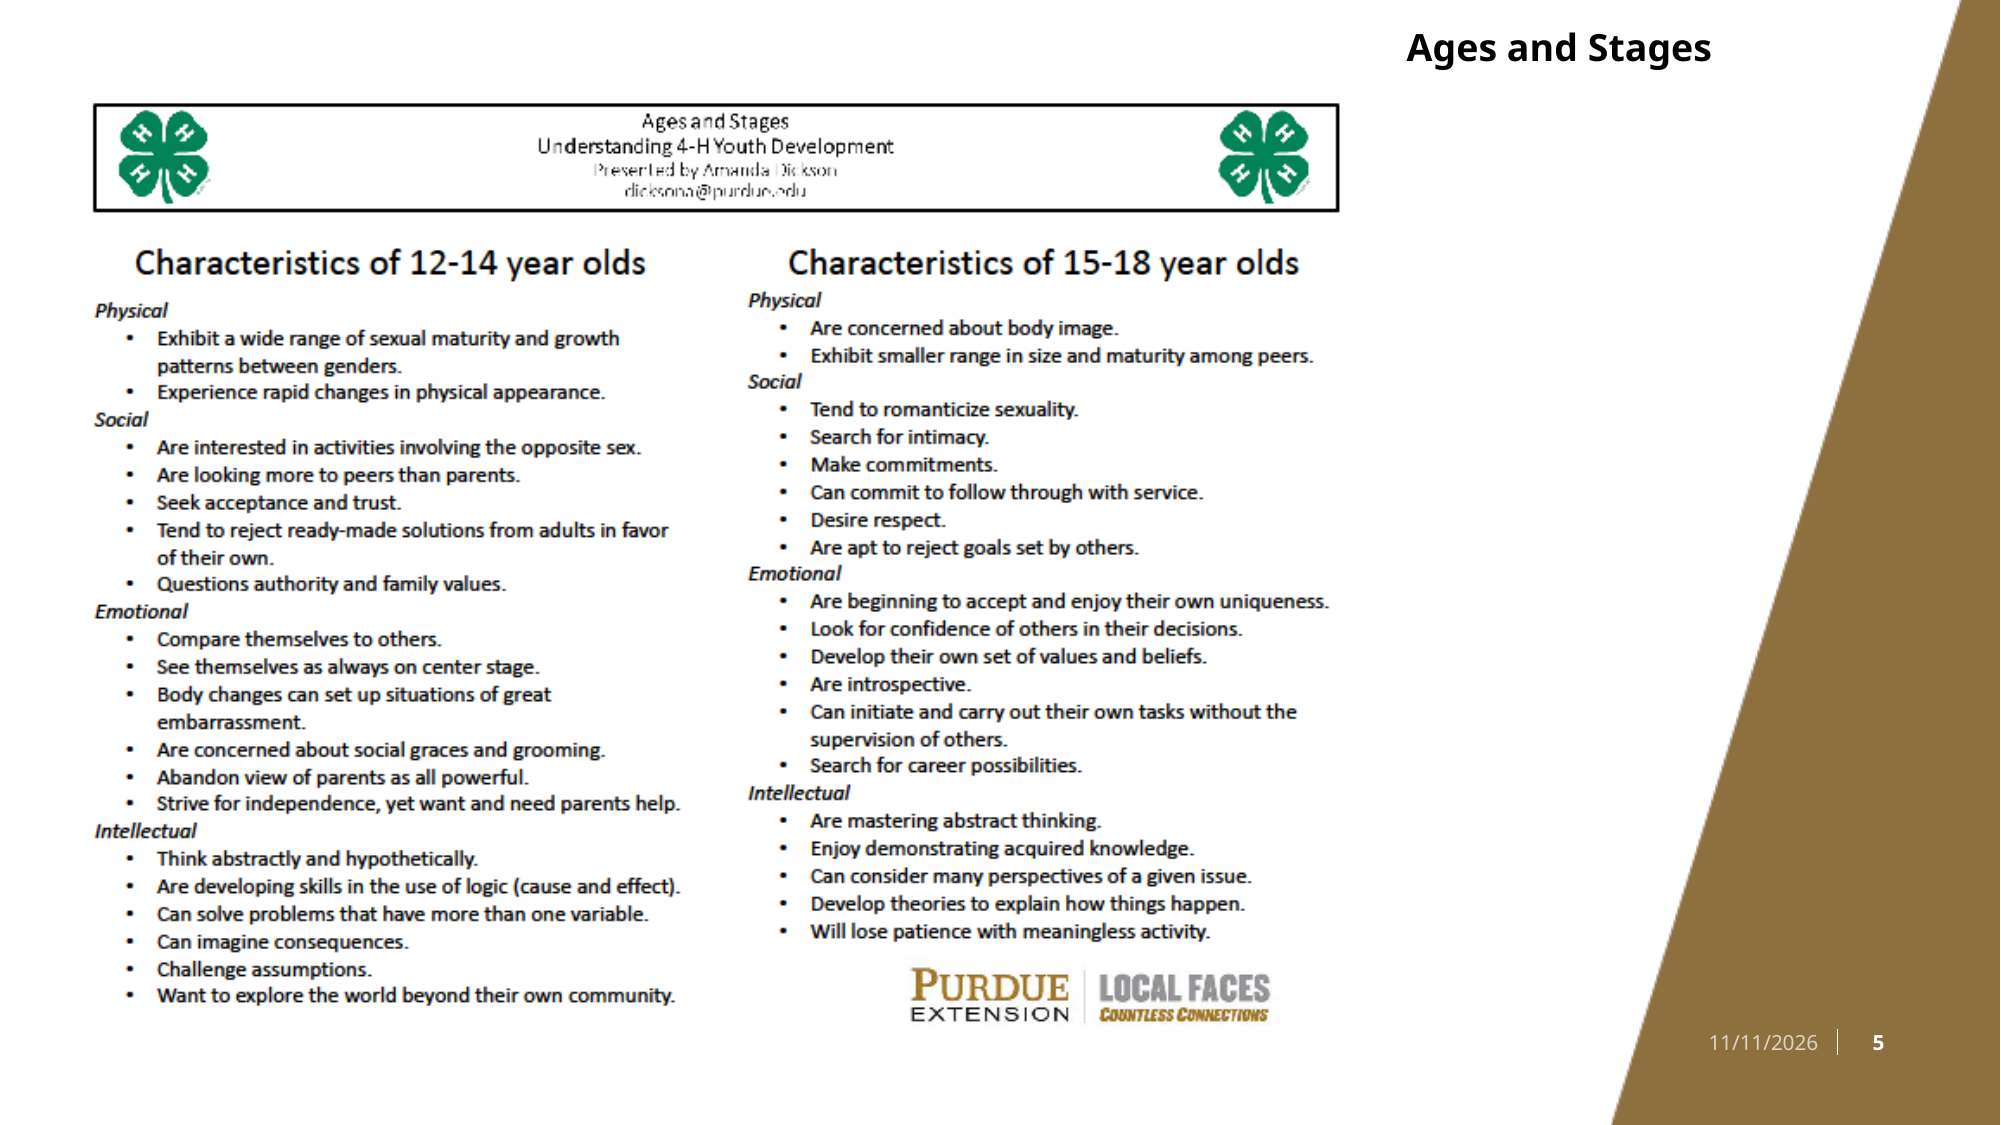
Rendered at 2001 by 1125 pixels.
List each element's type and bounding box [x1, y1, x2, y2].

picture [0, 0, 2000, 1125]
text_box [33, 38, 1402, 1096]
